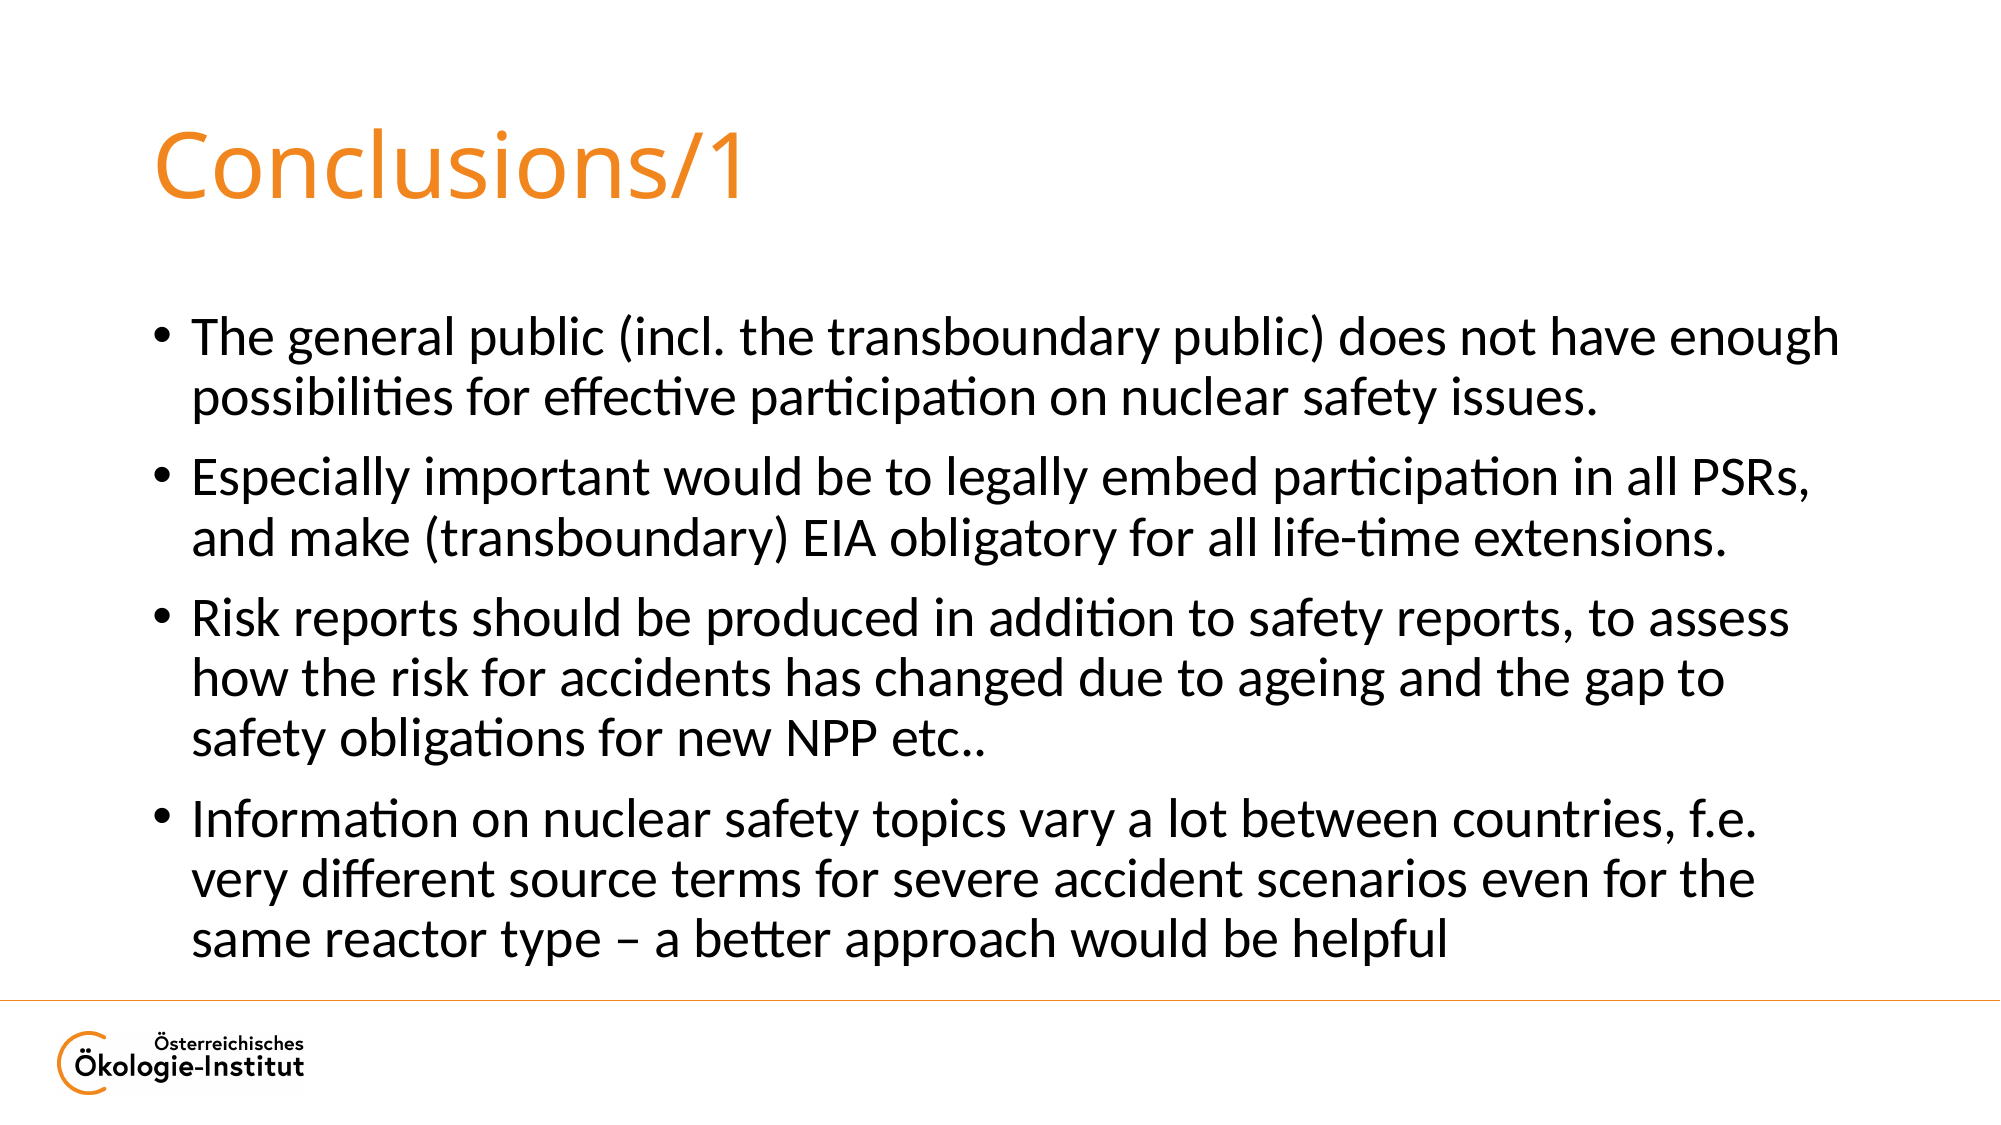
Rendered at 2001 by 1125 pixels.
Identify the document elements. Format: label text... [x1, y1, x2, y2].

picture [57, 1031, 304, 1095]
list The general public (incl. the transboundary public) does not have enough possibilities for effective participation on nuclear safety issues. Especially important would be to legally embed participation in all PSRs, and make (transboundary) EIA obligatory for all life-time extensions. Risk reports should be produced in addition to safety reports, to assess how the risk for accidents has changed due to ageing and the gap to safety obligations for new NPP etc.. Information on nuclear safety topics vary a lot between countries, f.e. very different source terms for severe accident scenarios even for the same reactor type – a better approach would be helpful [137, 299, 1863, 1014]
title Conclusions/1 [137, 59, 1863, 278]
